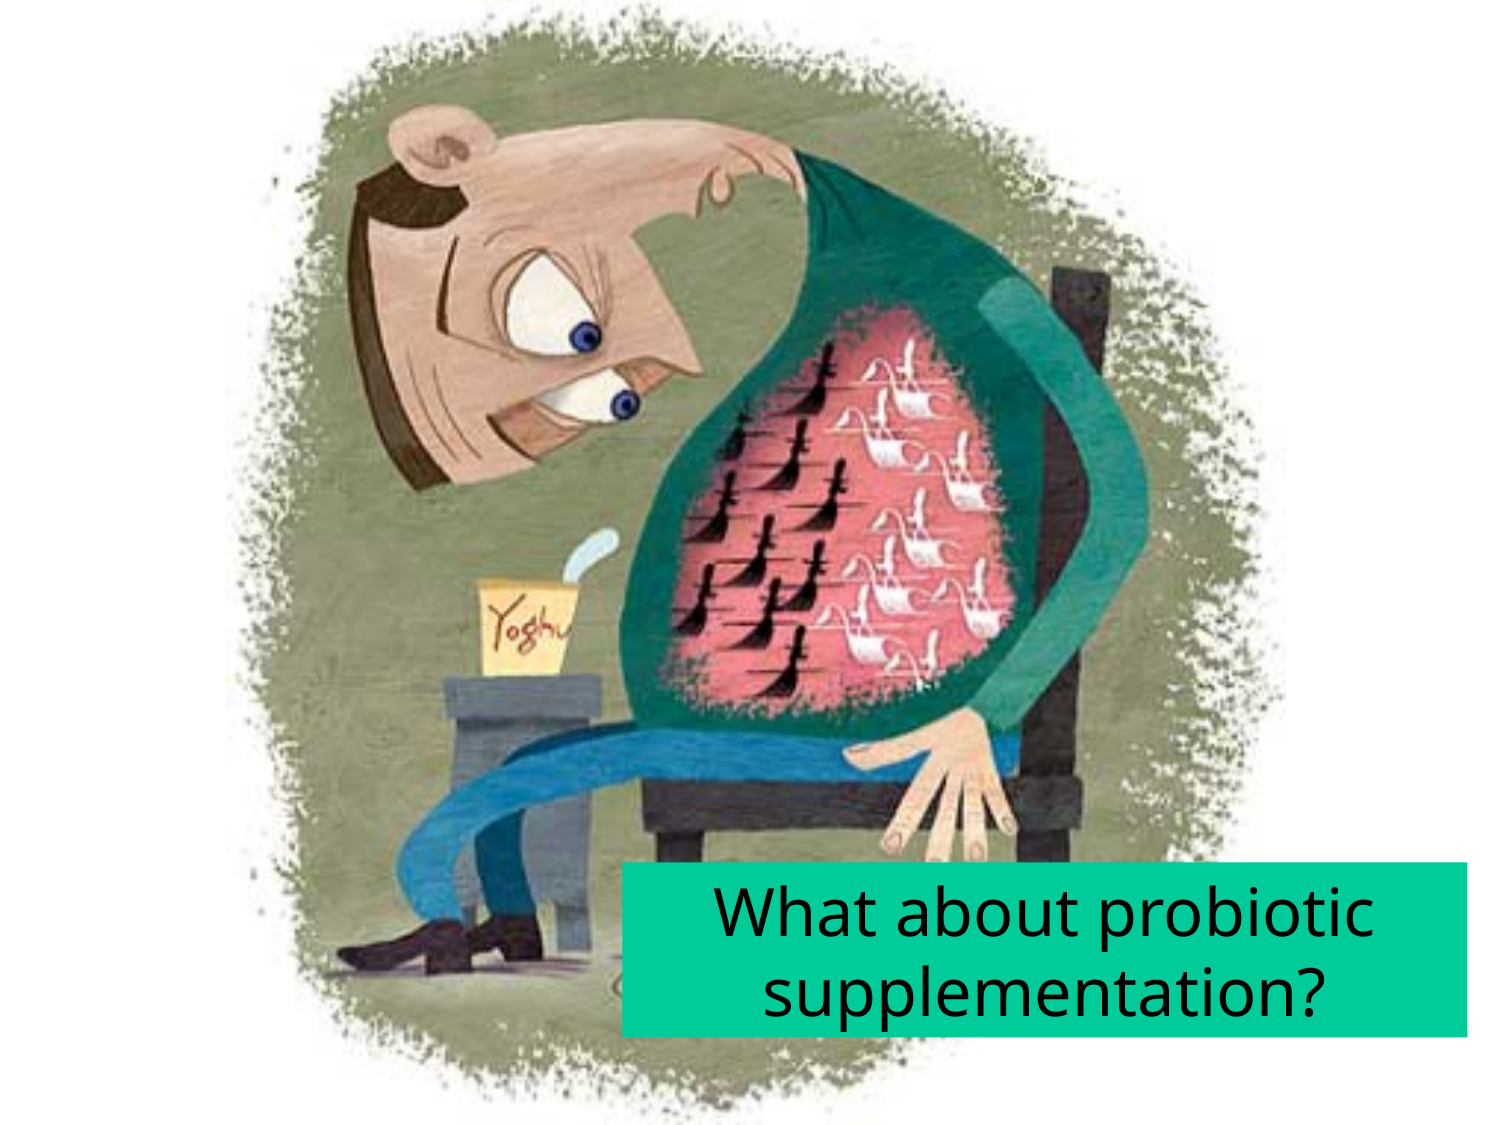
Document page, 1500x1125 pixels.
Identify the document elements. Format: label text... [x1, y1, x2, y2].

picture [224, 0, 1286, 1125]
text_box What about probiotic supplementation? [1290, 862, 1468, 1038]
